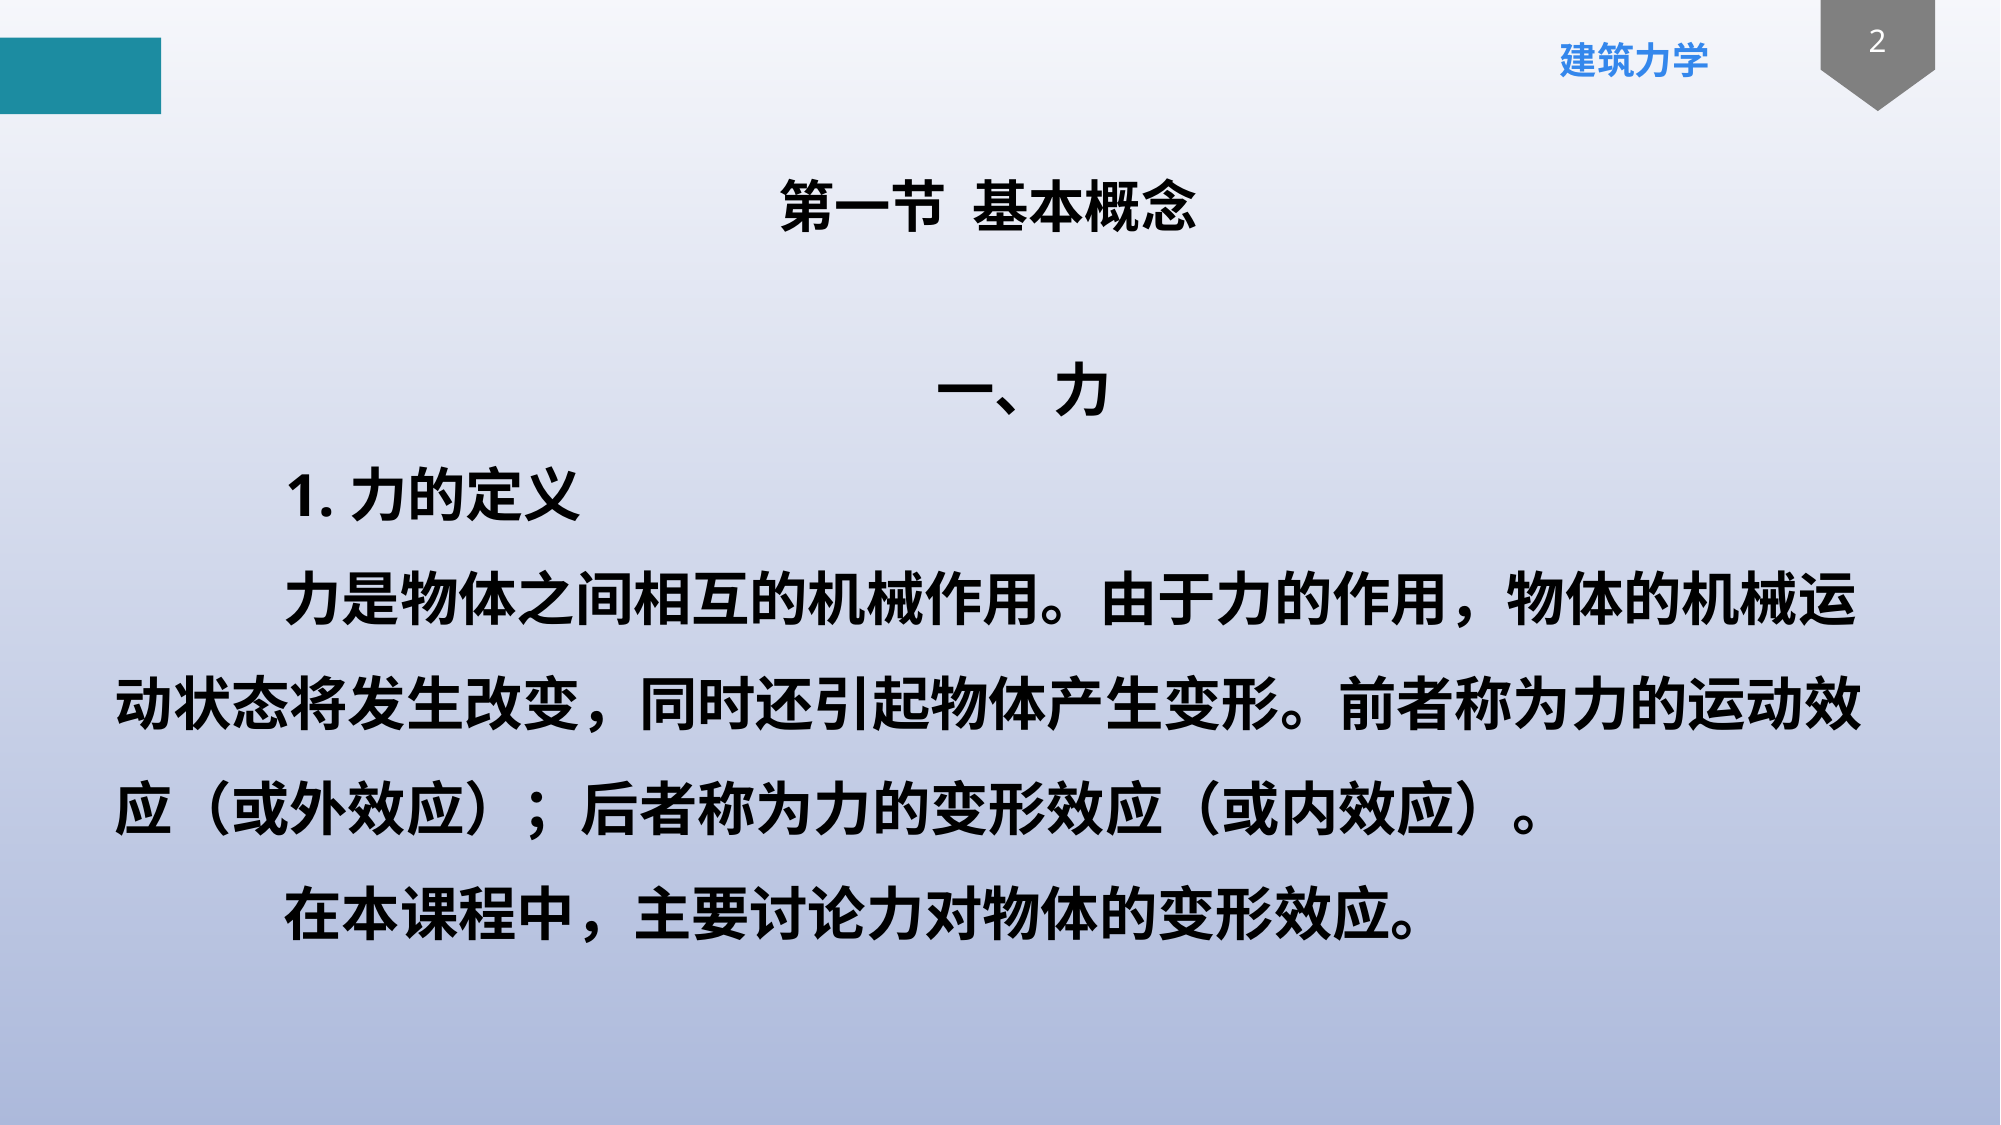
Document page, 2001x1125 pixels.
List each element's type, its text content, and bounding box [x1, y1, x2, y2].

title 第一节 基本概念 [87, 115, 1888, 304]
list 一、力 1.力的定义 力是物体之间相互的机械作用。由于力的作用，物体的机械运动状态将发生改变，同时还引起物体产生变形。前者称为力的运动效应（或外效应）；后者称为力的变形效应（或内效应）。 在本课程中，主要讨论力对物体的变形效应。 [99, 310, 1900, 1040]
